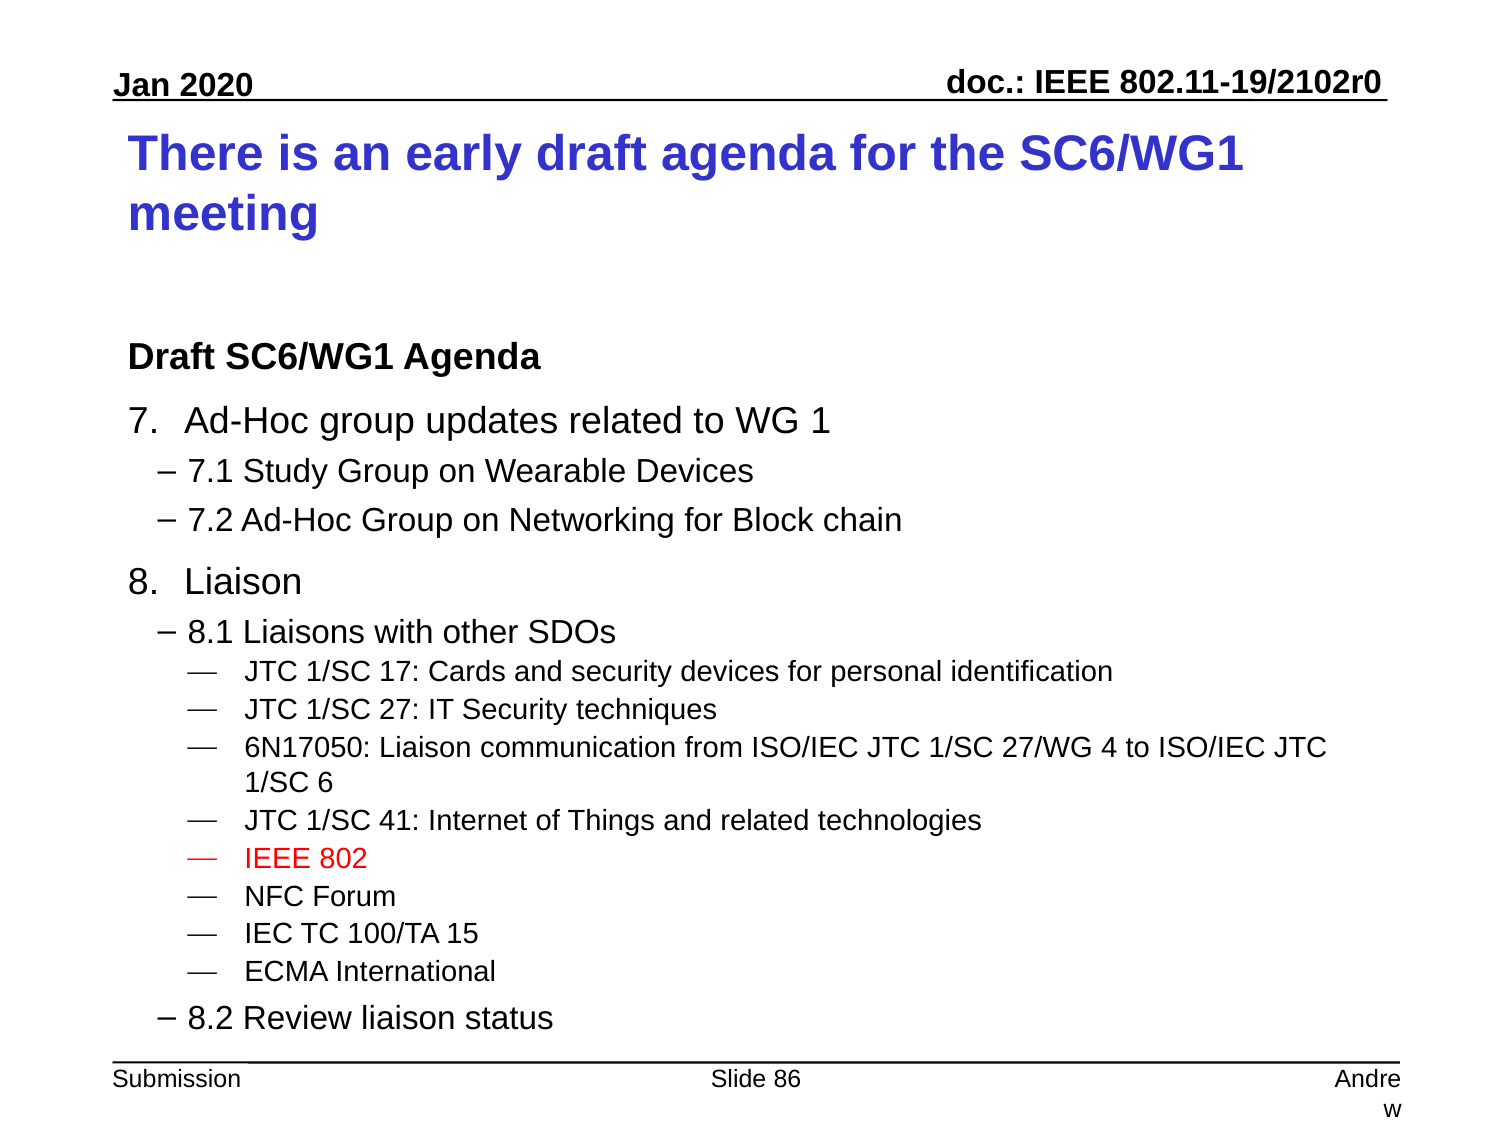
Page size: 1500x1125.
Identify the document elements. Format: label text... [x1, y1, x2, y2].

title There is an early draft agenda for the SC6/WG1 meeting [112, 112, 1388, 288]
footer Andrew Myles, Cisco [1320, 1061, 1402, 1093]
list Draft SC6/WG1 Agenda Ad-Hoc group updates related to WG 1 7.1 Study Group on Wearable Devices 7.2 Ad-Hoc Group on Networking for Block chain Liaison 8.1 Liaisons with other SDOs JTC 1/SC 17: Cards and security devices for personal identification JTC 1/SC 27: IT Security techniques 6N17050: Liaison communication from ISO/IEC JTC 1/SC 27/WG 4 to ISO/IEC JTC 1/SC 6 JTC 1/SC 41: Internet of Things and related technologies IEEE 802 NFC Forum IEC TC 100/TA 15 ECMA International 8.2 Review liaison status [112, 324, 1388, 1000]
slide_number Slide 86 [709, 1061, 803, 1093]
